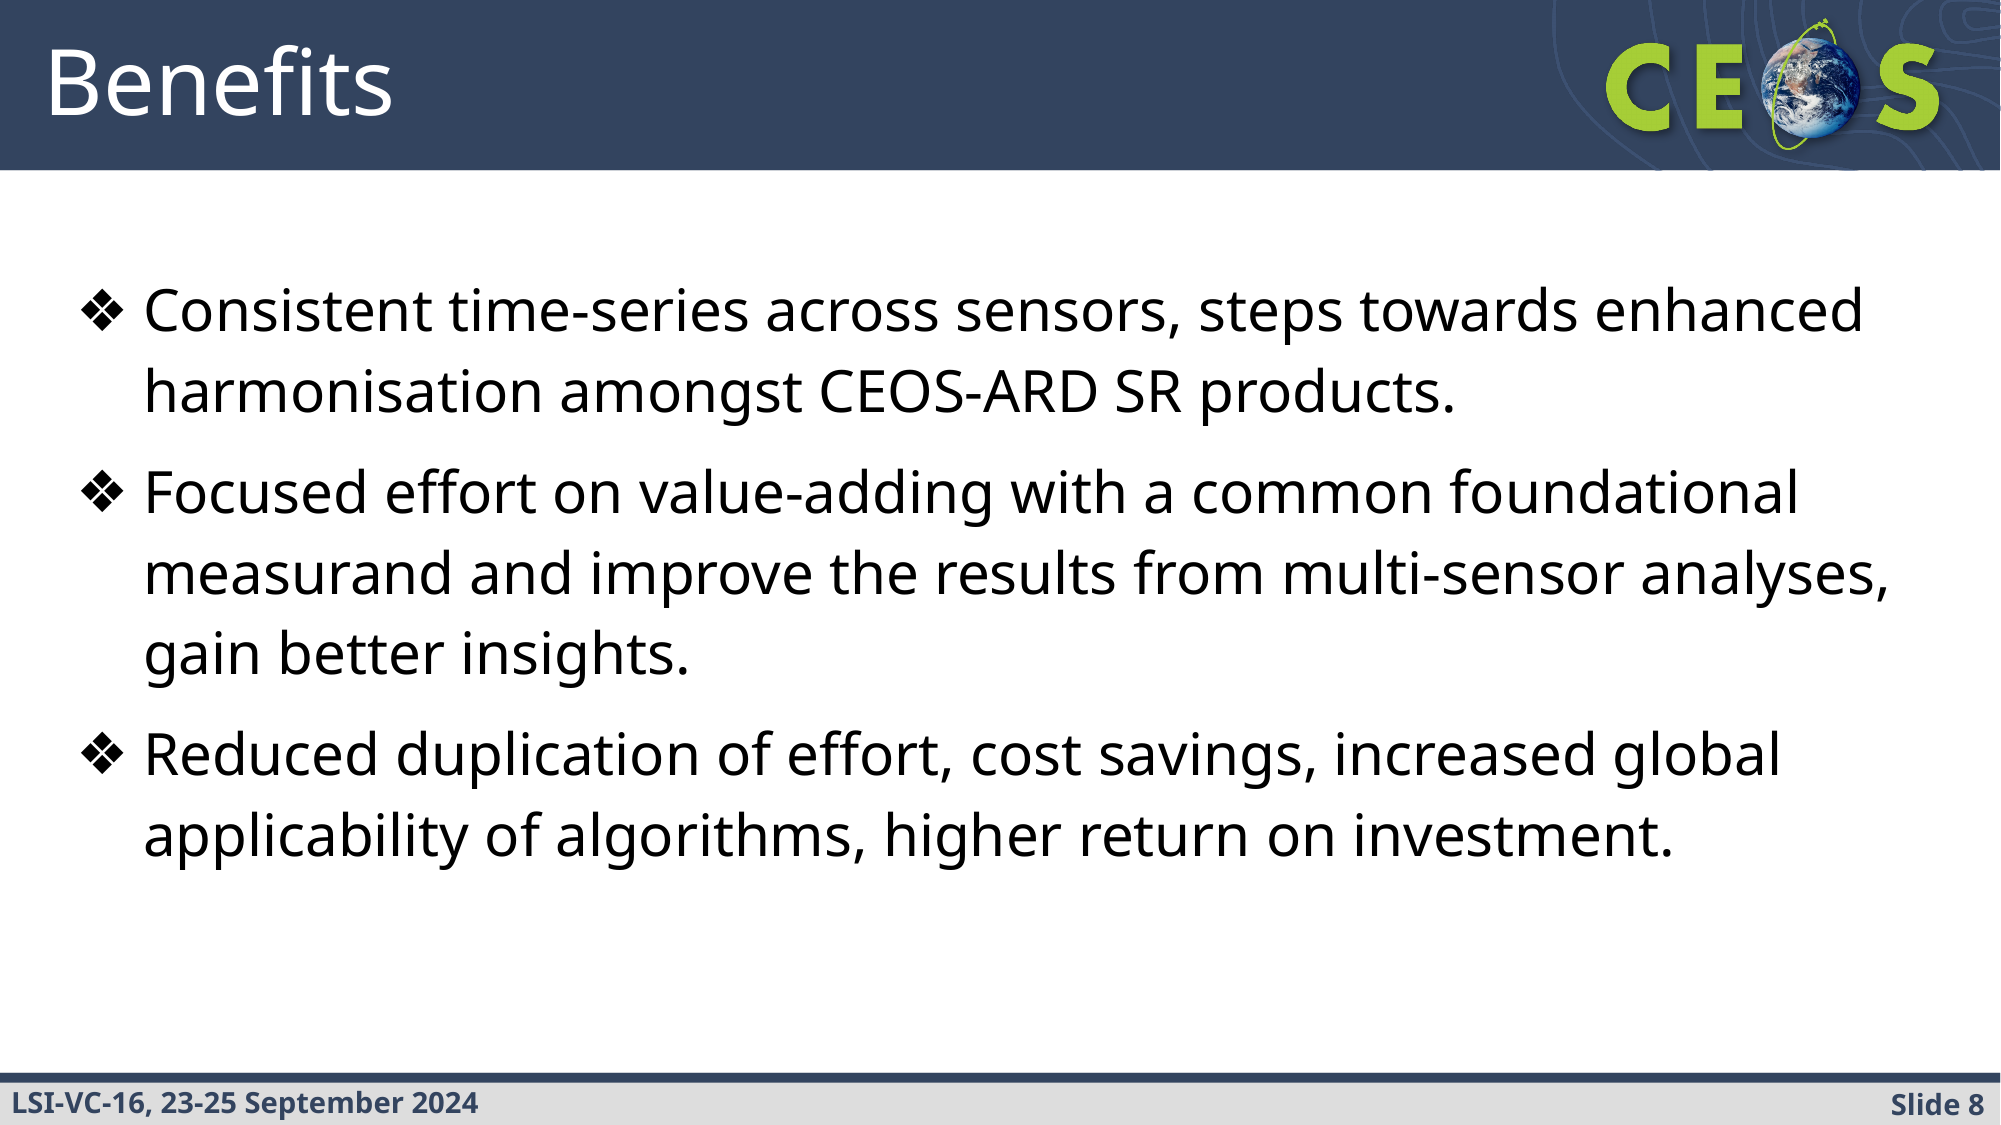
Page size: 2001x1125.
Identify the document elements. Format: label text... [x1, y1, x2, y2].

picture [1606, 18, 1939, 150]
list Consistent time-series across sensors, steps towards enhanced harmonisation amongst CEOS-ARD SR products. Focused effort on value-adding with a common foundational measurand and improve the results from multi-sensor analyses, gain better insights. Reduced duplication of effort, cost savings, increased global applicability of algorithms, higher return on investment. [53, 255, 1939, 951]
title Benefits [28, 28, 1569, 157]
